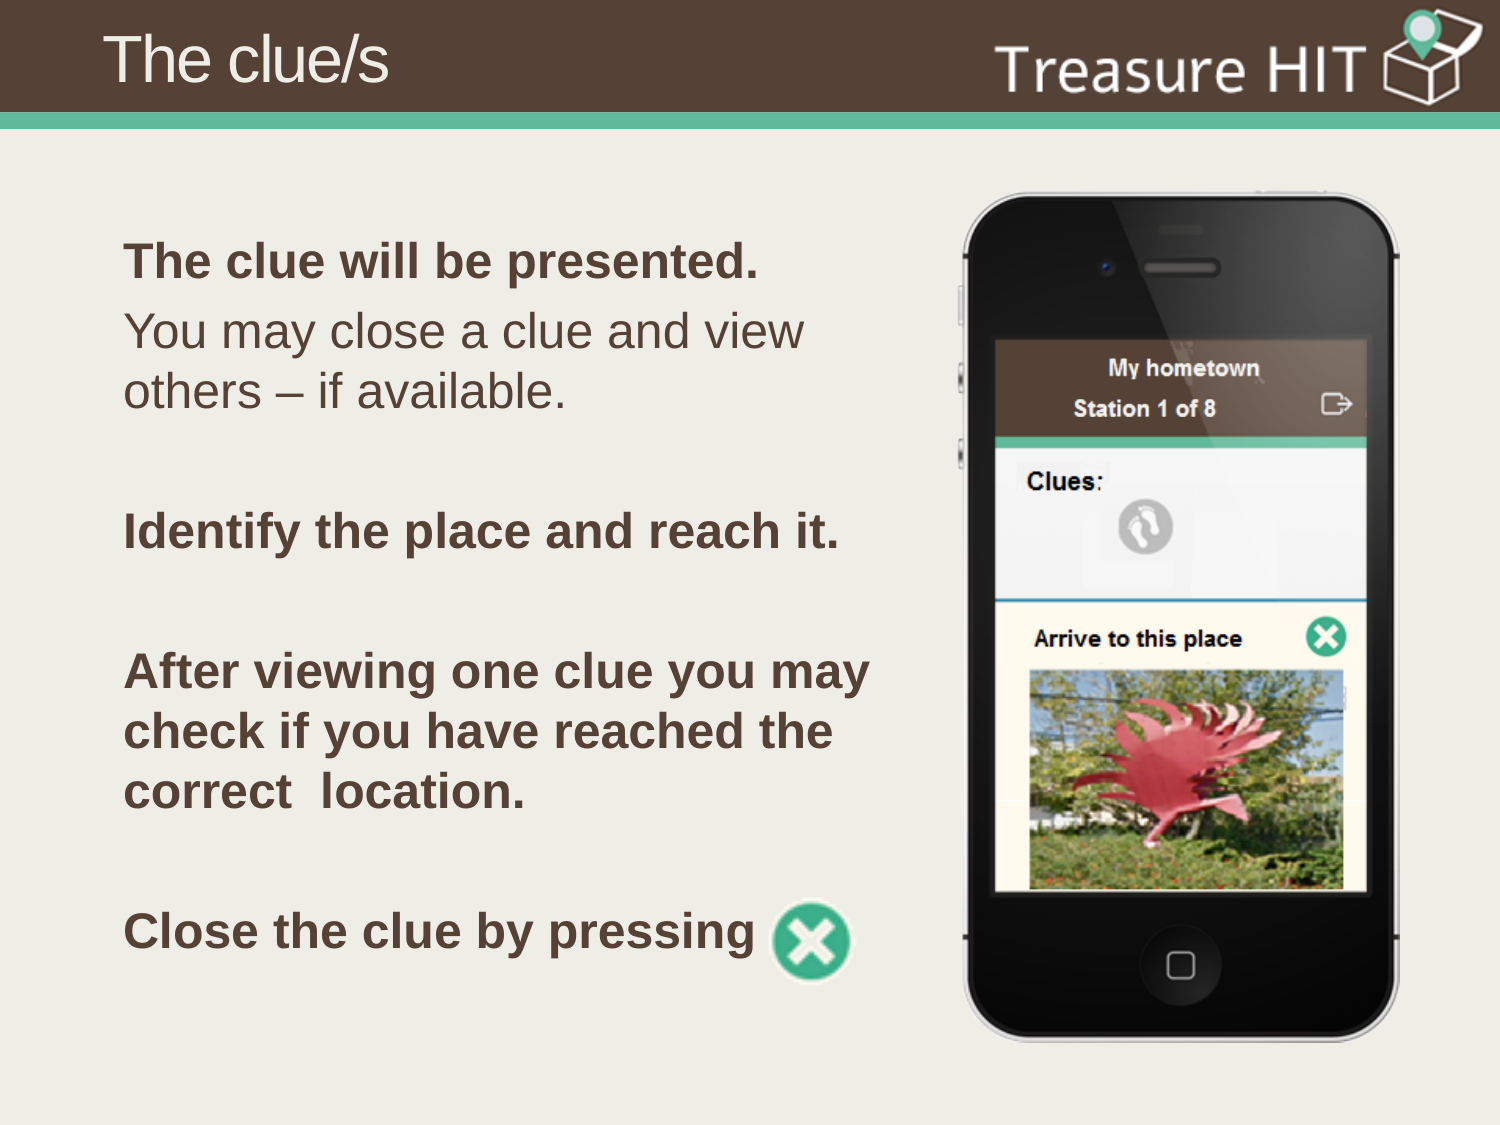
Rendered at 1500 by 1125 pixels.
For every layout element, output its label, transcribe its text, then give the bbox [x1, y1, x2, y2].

picture [962, 0, 1500, 111]
picture [953, 190, 1400, 1043]
picture [758, 887, 863, 989]
text_box The clue/s [87, 0, 568, 113]
text_box The clue will be presented. You may close a clue and view others – if available. Identify the place and reach it. After viewing one clue you may check if you have reached the correct location. Close the clue by pressing [108, 220, 938, 1013]
